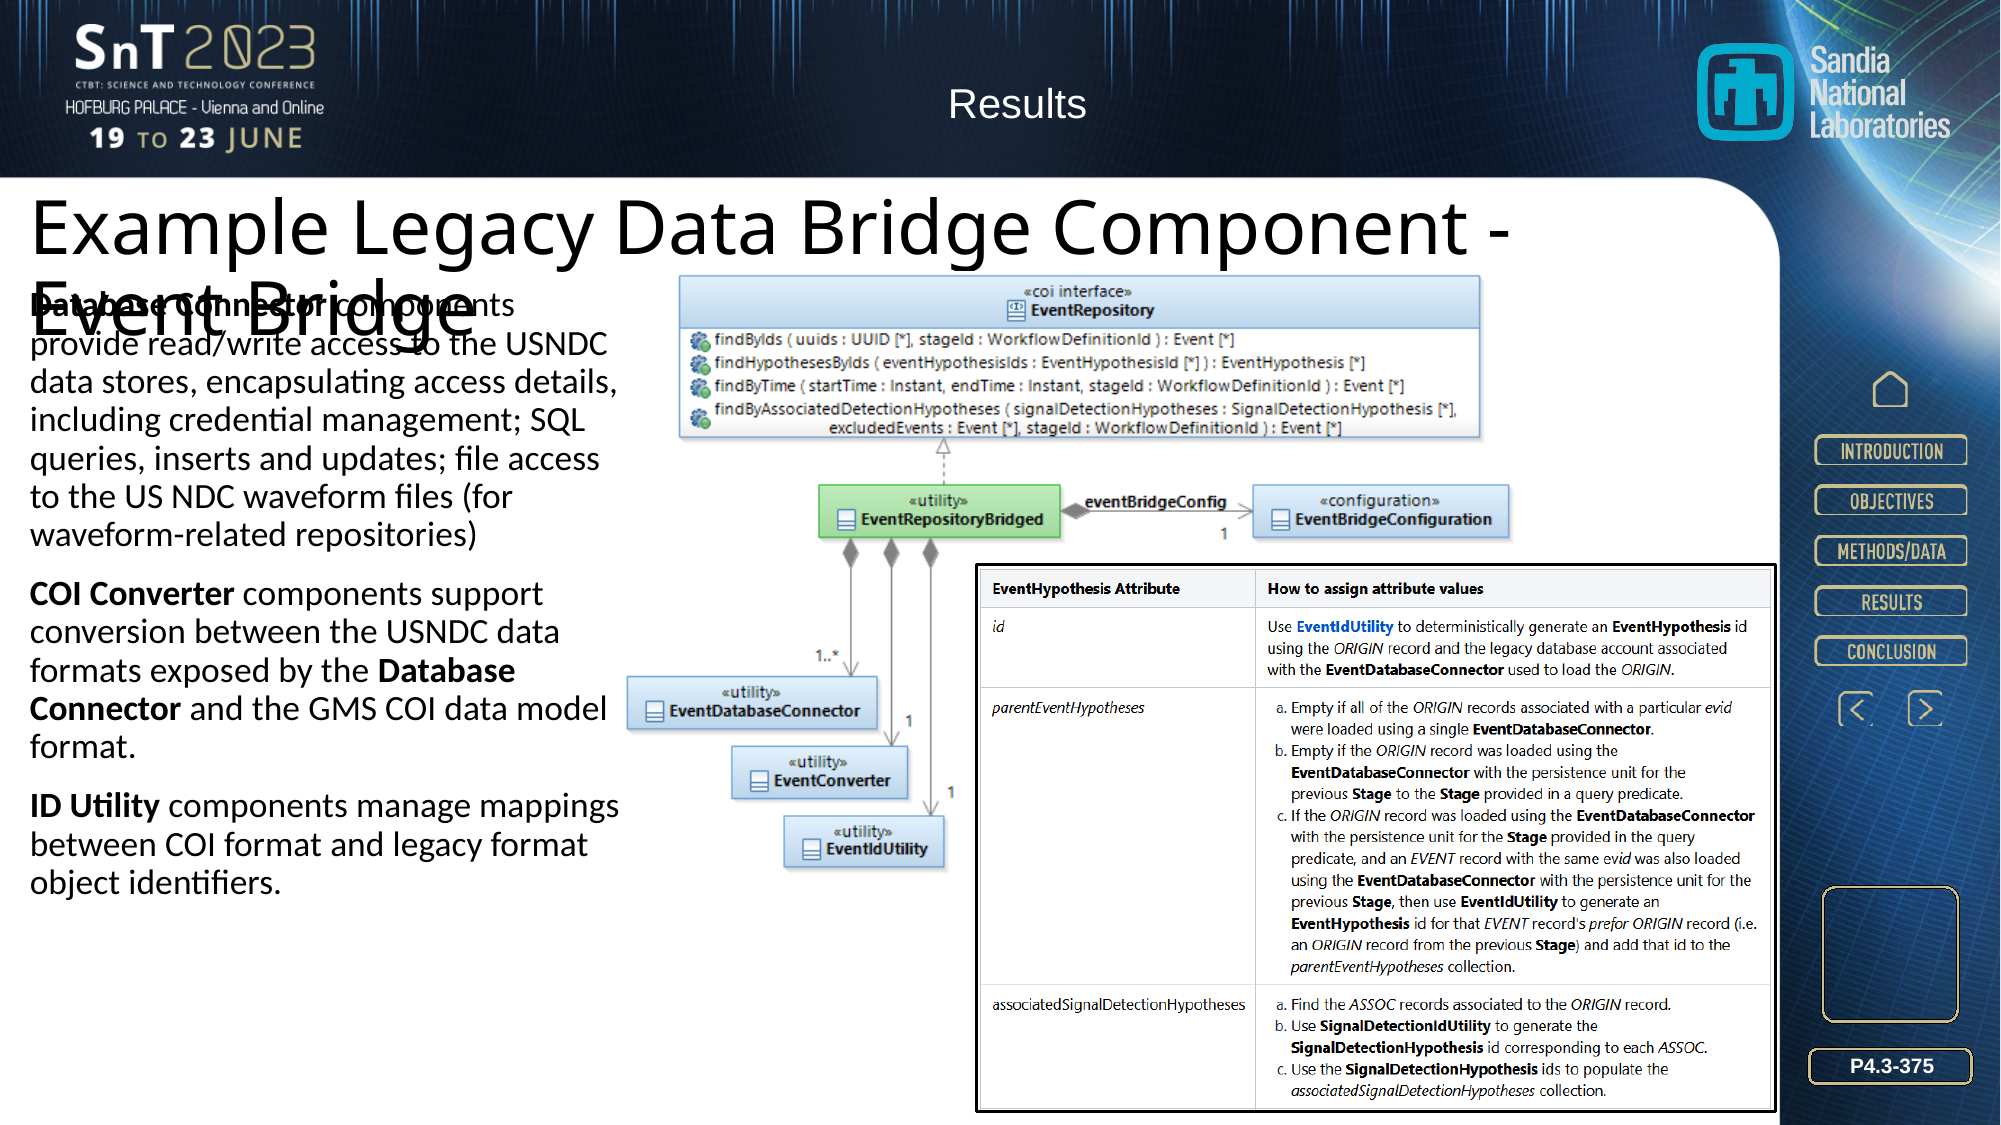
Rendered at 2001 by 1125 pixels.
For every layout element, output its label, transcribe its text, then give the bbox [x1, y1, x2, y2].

title Example Legacy Data Bridge Component - Event Bridge [15, 182, 1720, 284]
text_box Results [359, 43, 1676, 136]
text_box Database Connector components provide read/write access to the USNDC data stores, encapsulating access details, including credential management; SQL queries, inserts and updates; file access to the US NDC waveform files (for waveform-related repositories) COI Converter components support conversion between the USNDC data formats exposed by the Database Connector and the GMS COI data model format. ID Utility components manage mappings between COI format and legacy format object identifiers. [15, 278, 635, 1054]
text_box P4.3-375 [1824, 1047, 1960, 1086]
picture [0, 0, 2001, 1125]
